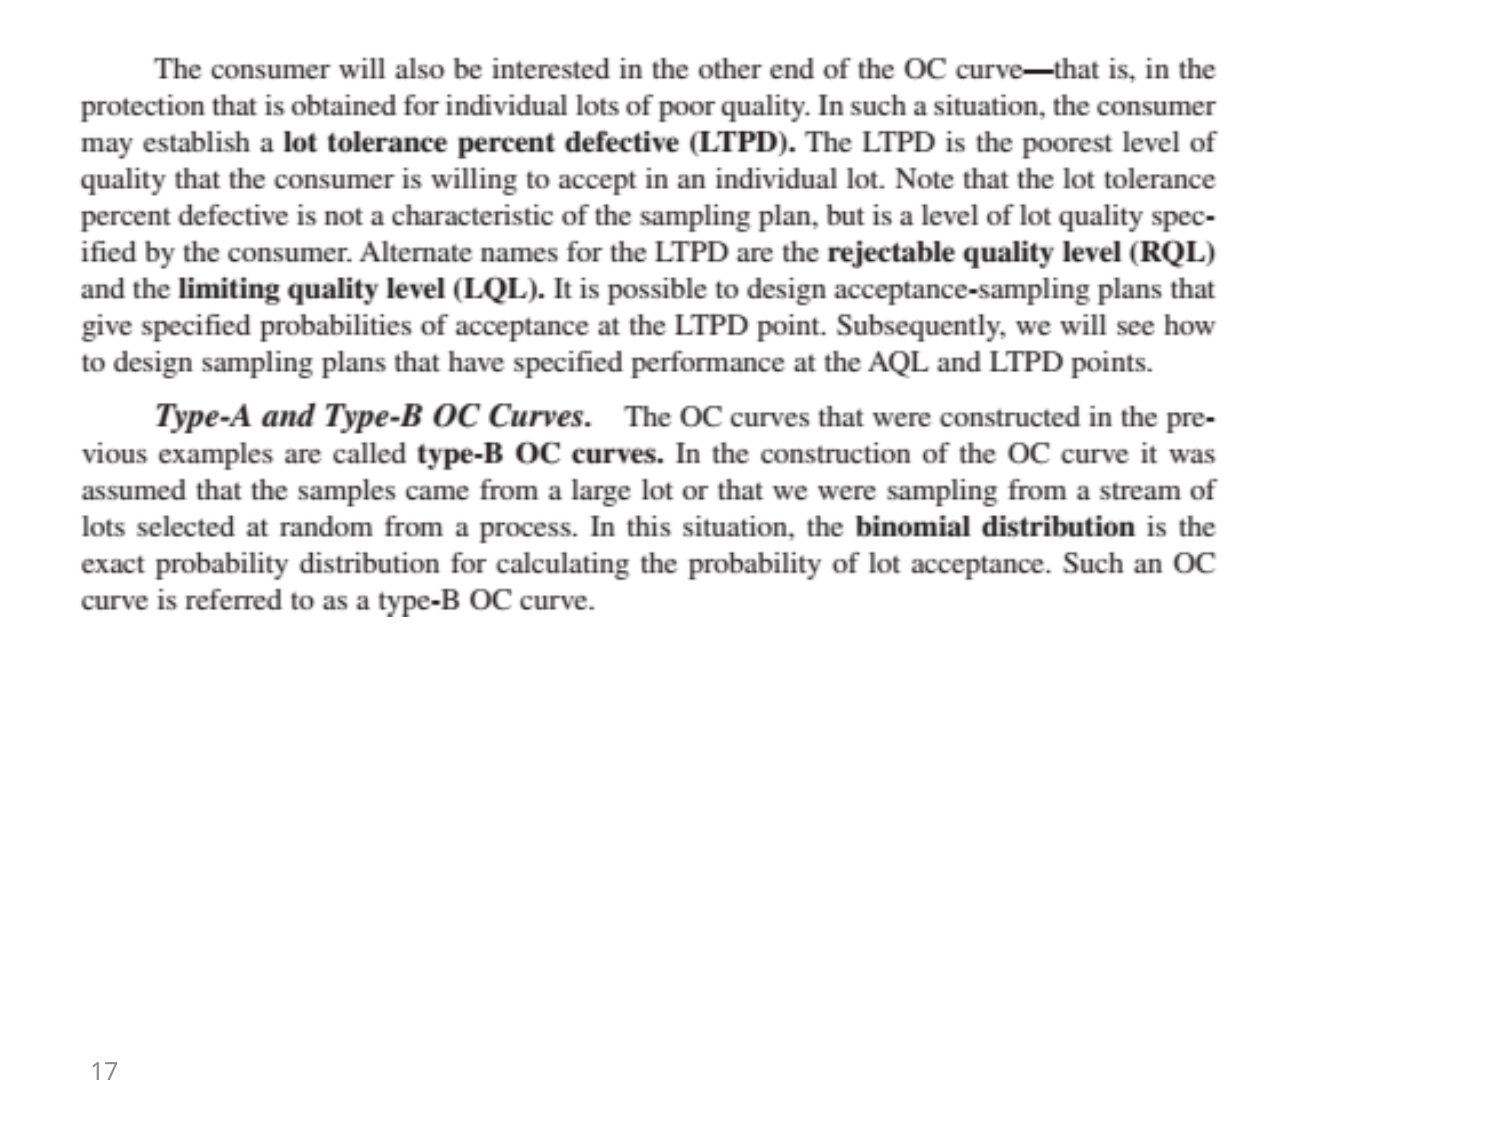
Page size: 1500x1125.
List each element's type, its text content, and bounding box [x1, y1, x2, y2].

picture [64, 54, 1235, 617]
slide_number 17 [75, 1042, 425, 1103]
